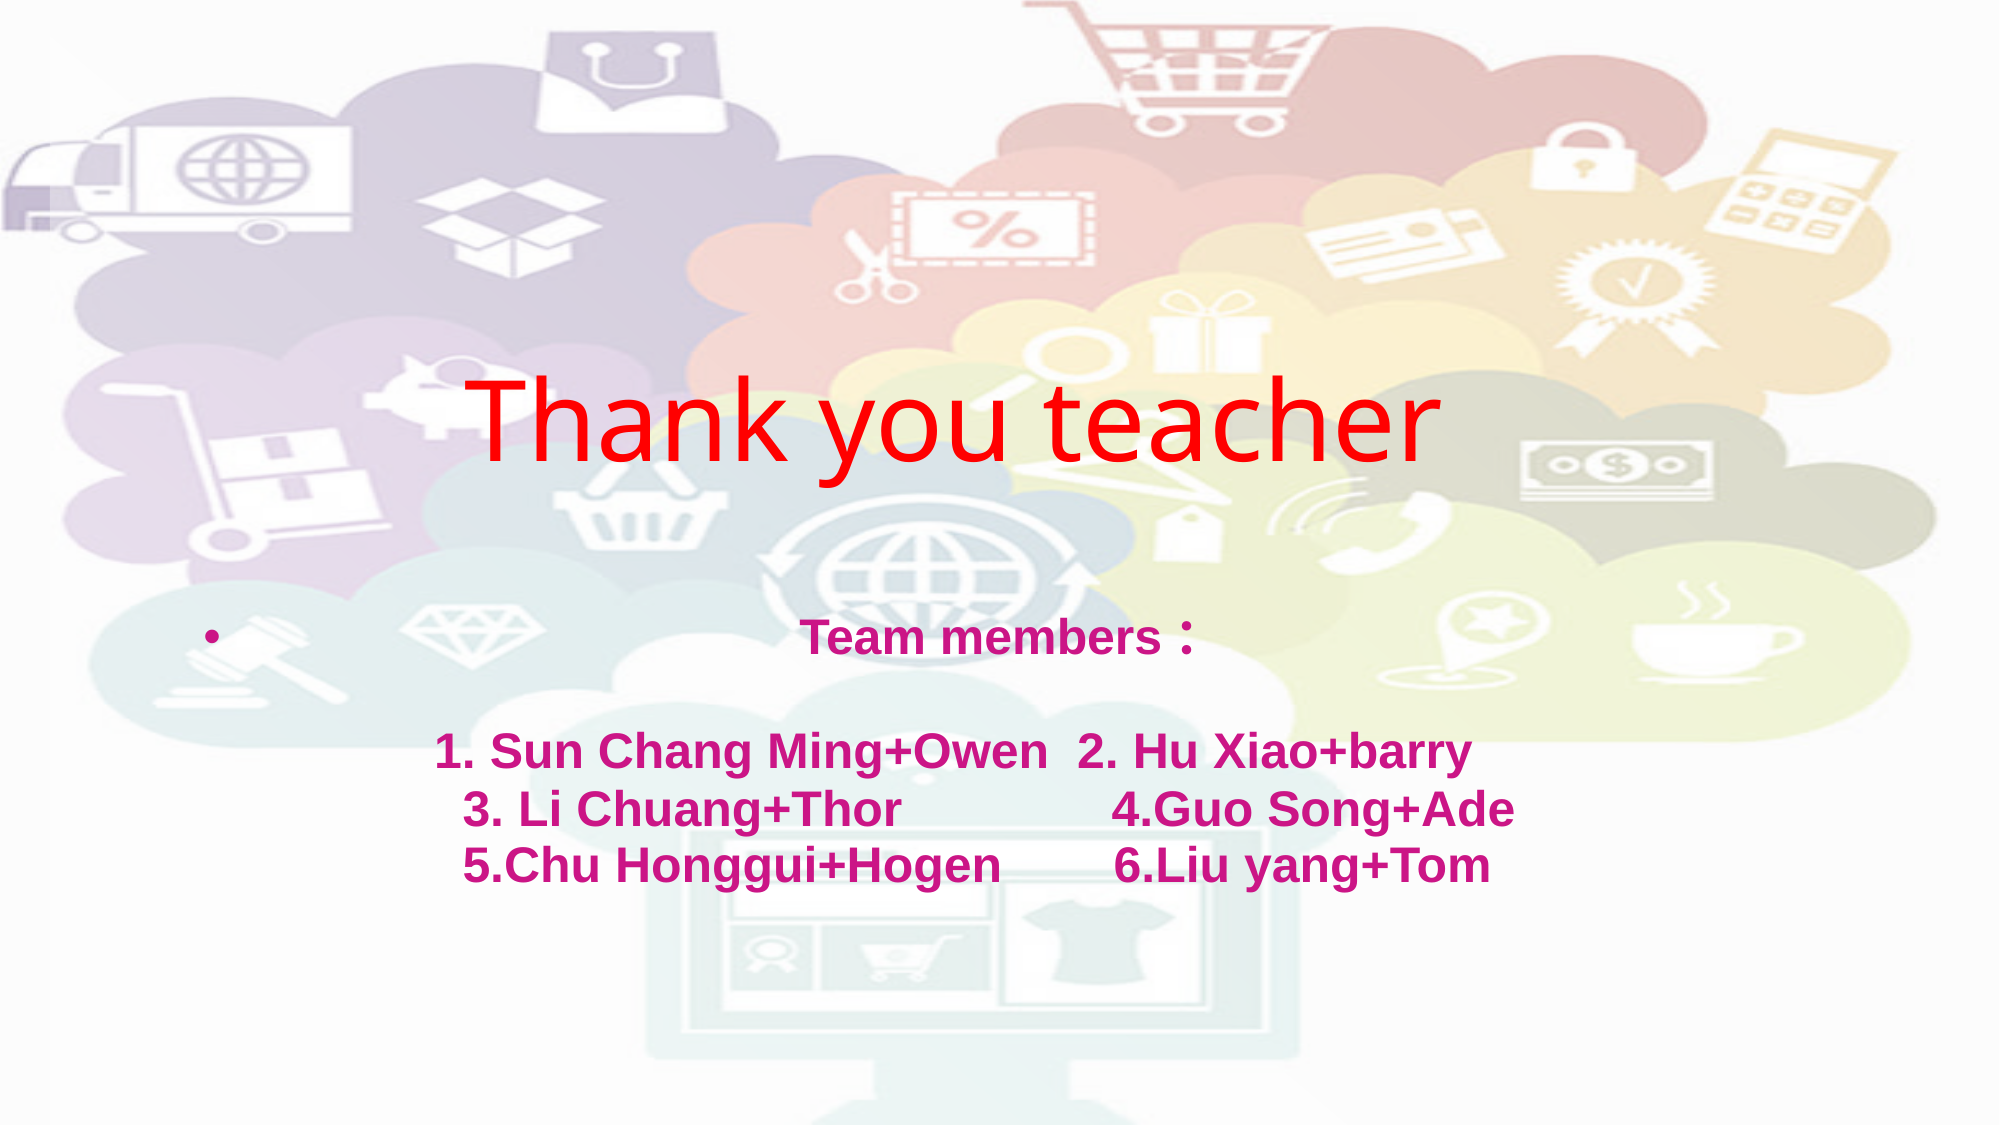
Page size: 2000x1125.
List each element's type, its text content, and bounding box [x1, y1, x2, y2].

title Thank you teacher [183, 12, 1850, 495]
list Team members： 1. Sun Chang Ming+Owen 2. Hu Xiao+barry 3. Li Chuang+Thor 4.Guo Song+Ade 5.Chu Honggui+Hogen 6.Liu yang+Tom [183, 599, 1850, 1002]
